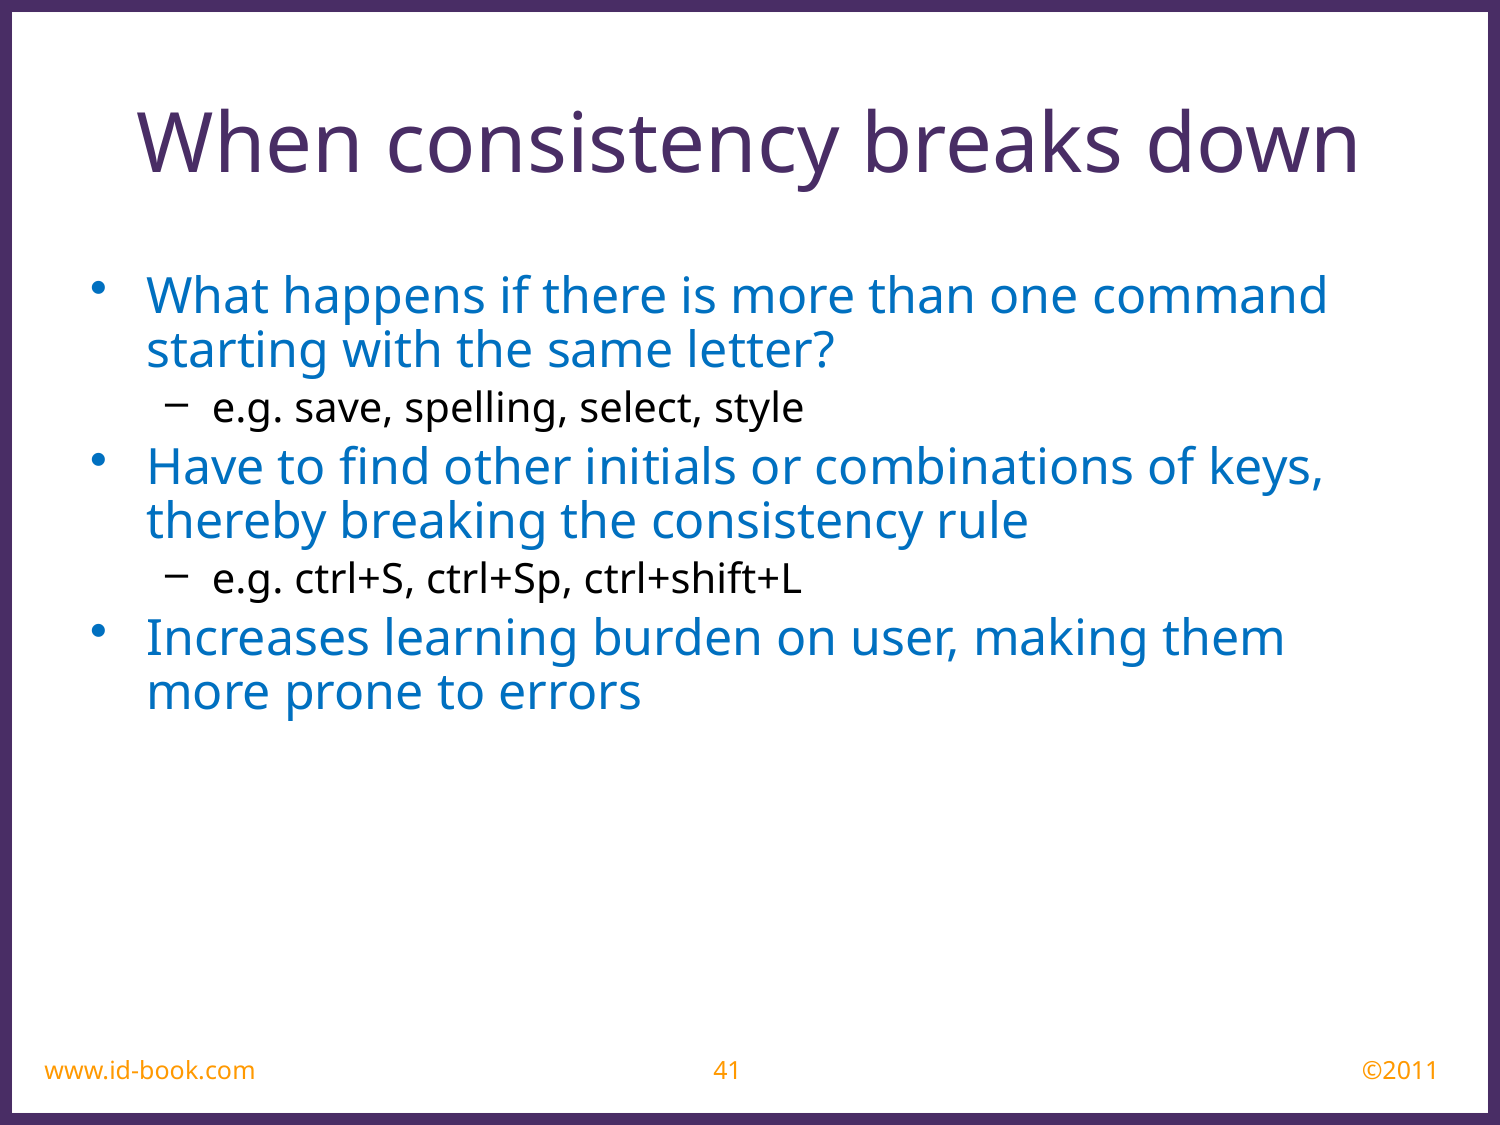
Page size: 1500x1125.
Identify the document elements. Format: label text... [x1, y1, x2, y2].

footer 41 [489, 1046, 966, 1125]
slide_number www.id-book.com [29, 1046, 380, 1125]
picture [0, 0, 1500, 1125]
list What happens if there is more than one command starting with the same letter? e.g. save, spelling, select, style Have to find other initials or combinations of keys, thereby breaking the consistency rule e.g. ctrl+S, ctrl+Sp, ctrl+shift+L Increases learning burden on user, making them more prone to errors [75, 262, 1425, 1005]
title When consistency breaks down [75, 45, 1425, 233]
